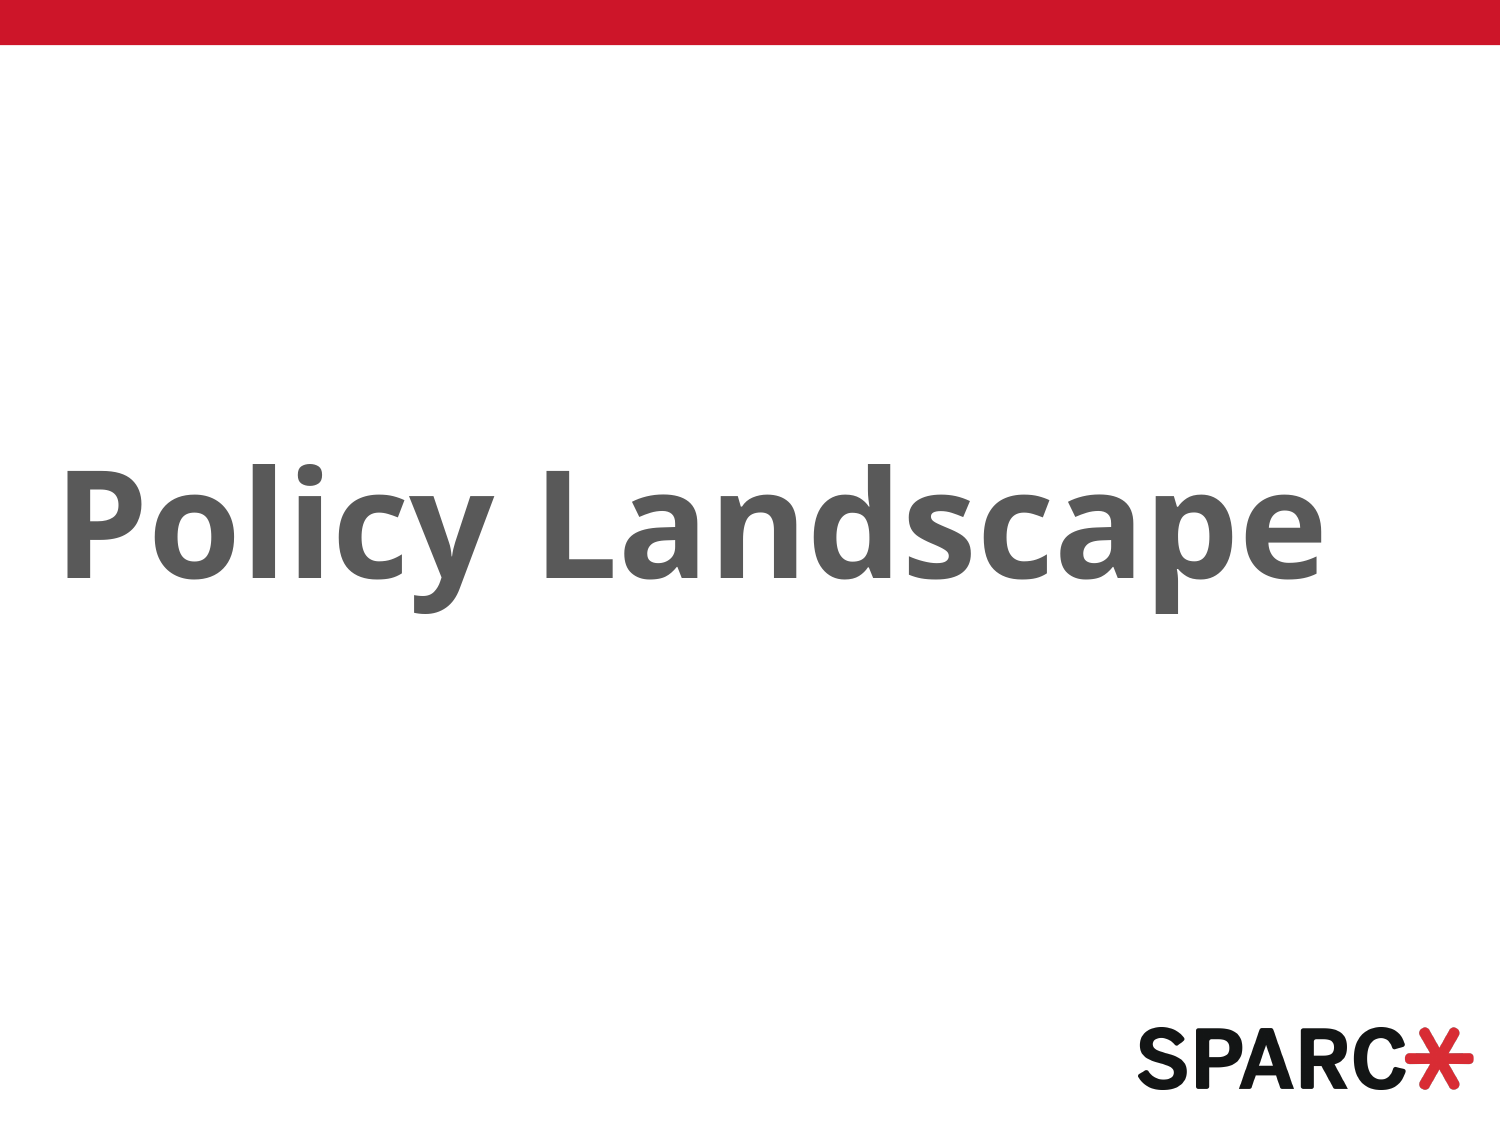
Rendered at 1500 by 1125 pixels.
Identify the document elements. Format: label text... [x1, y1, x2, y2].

text_box Policy Landscape [0, 249, 1500, 743]
picture [1138, 1027, 1474, 1090]
